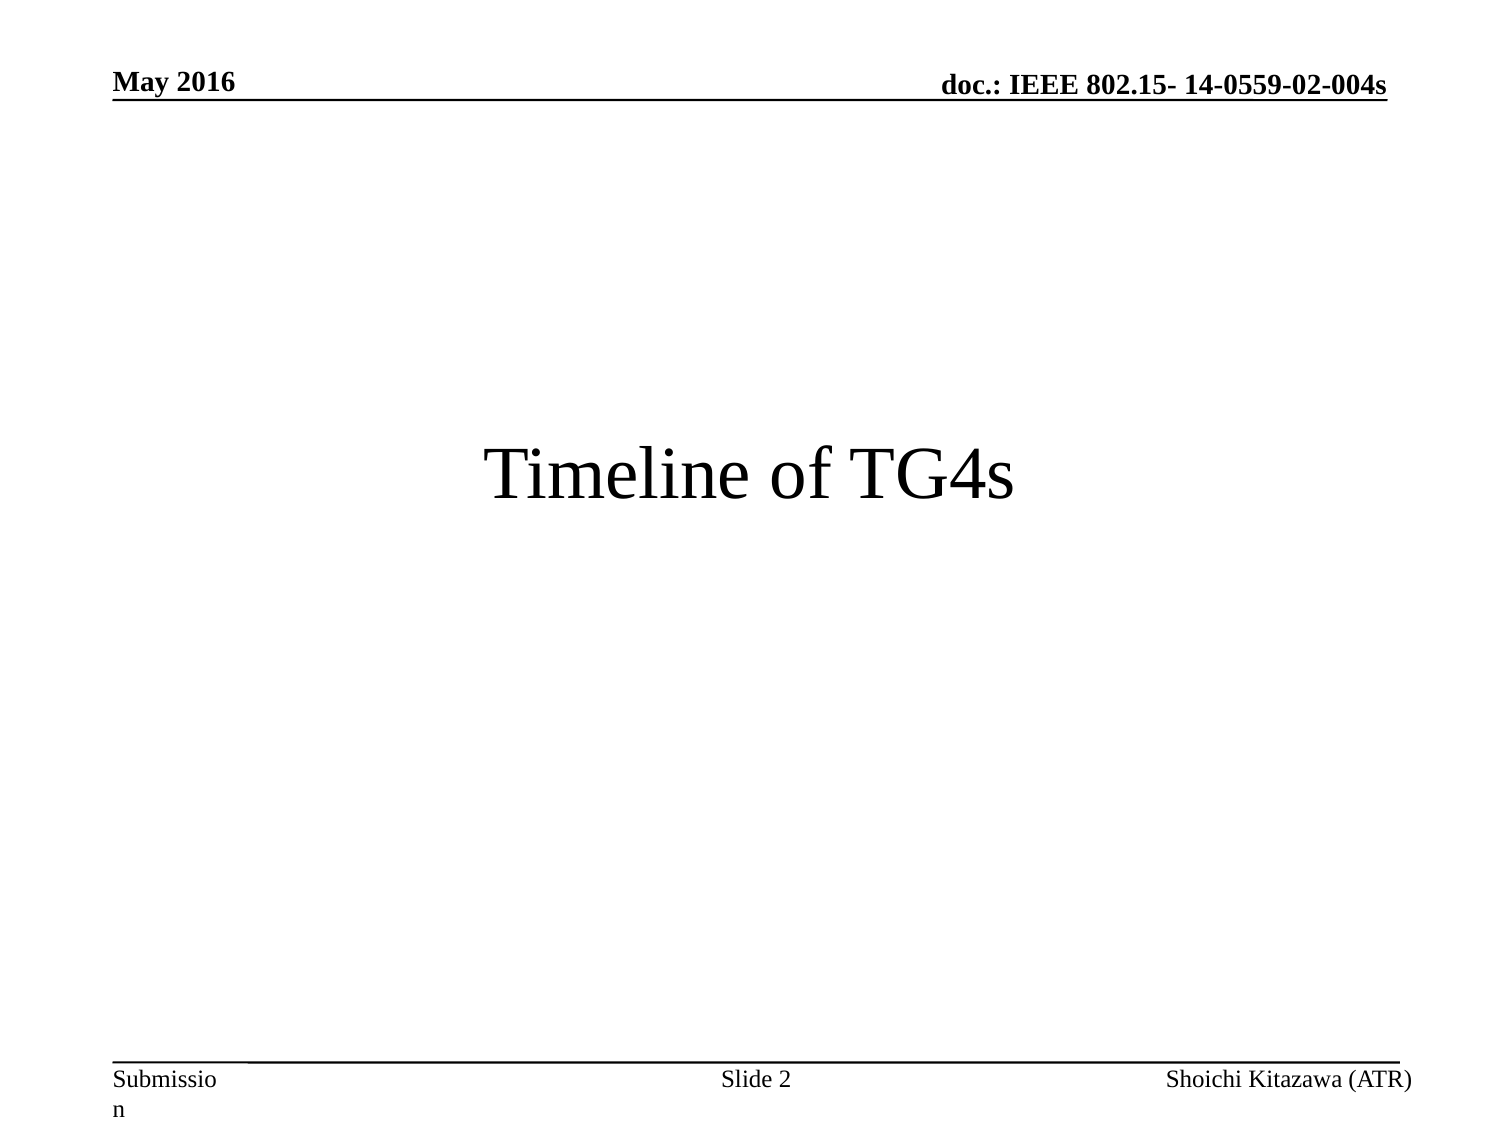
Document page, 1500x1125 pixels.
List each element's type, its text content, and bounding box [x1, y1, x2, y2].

slide_number Slide 2 [712, 1062, 800, 1093]
footer Shoichi Kitazawa (ATR) [900, 1062, 1413, 1093]
title Timeline of TG4s [112, 375, 1388, 563]
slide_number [112, 62, 375, 98]
